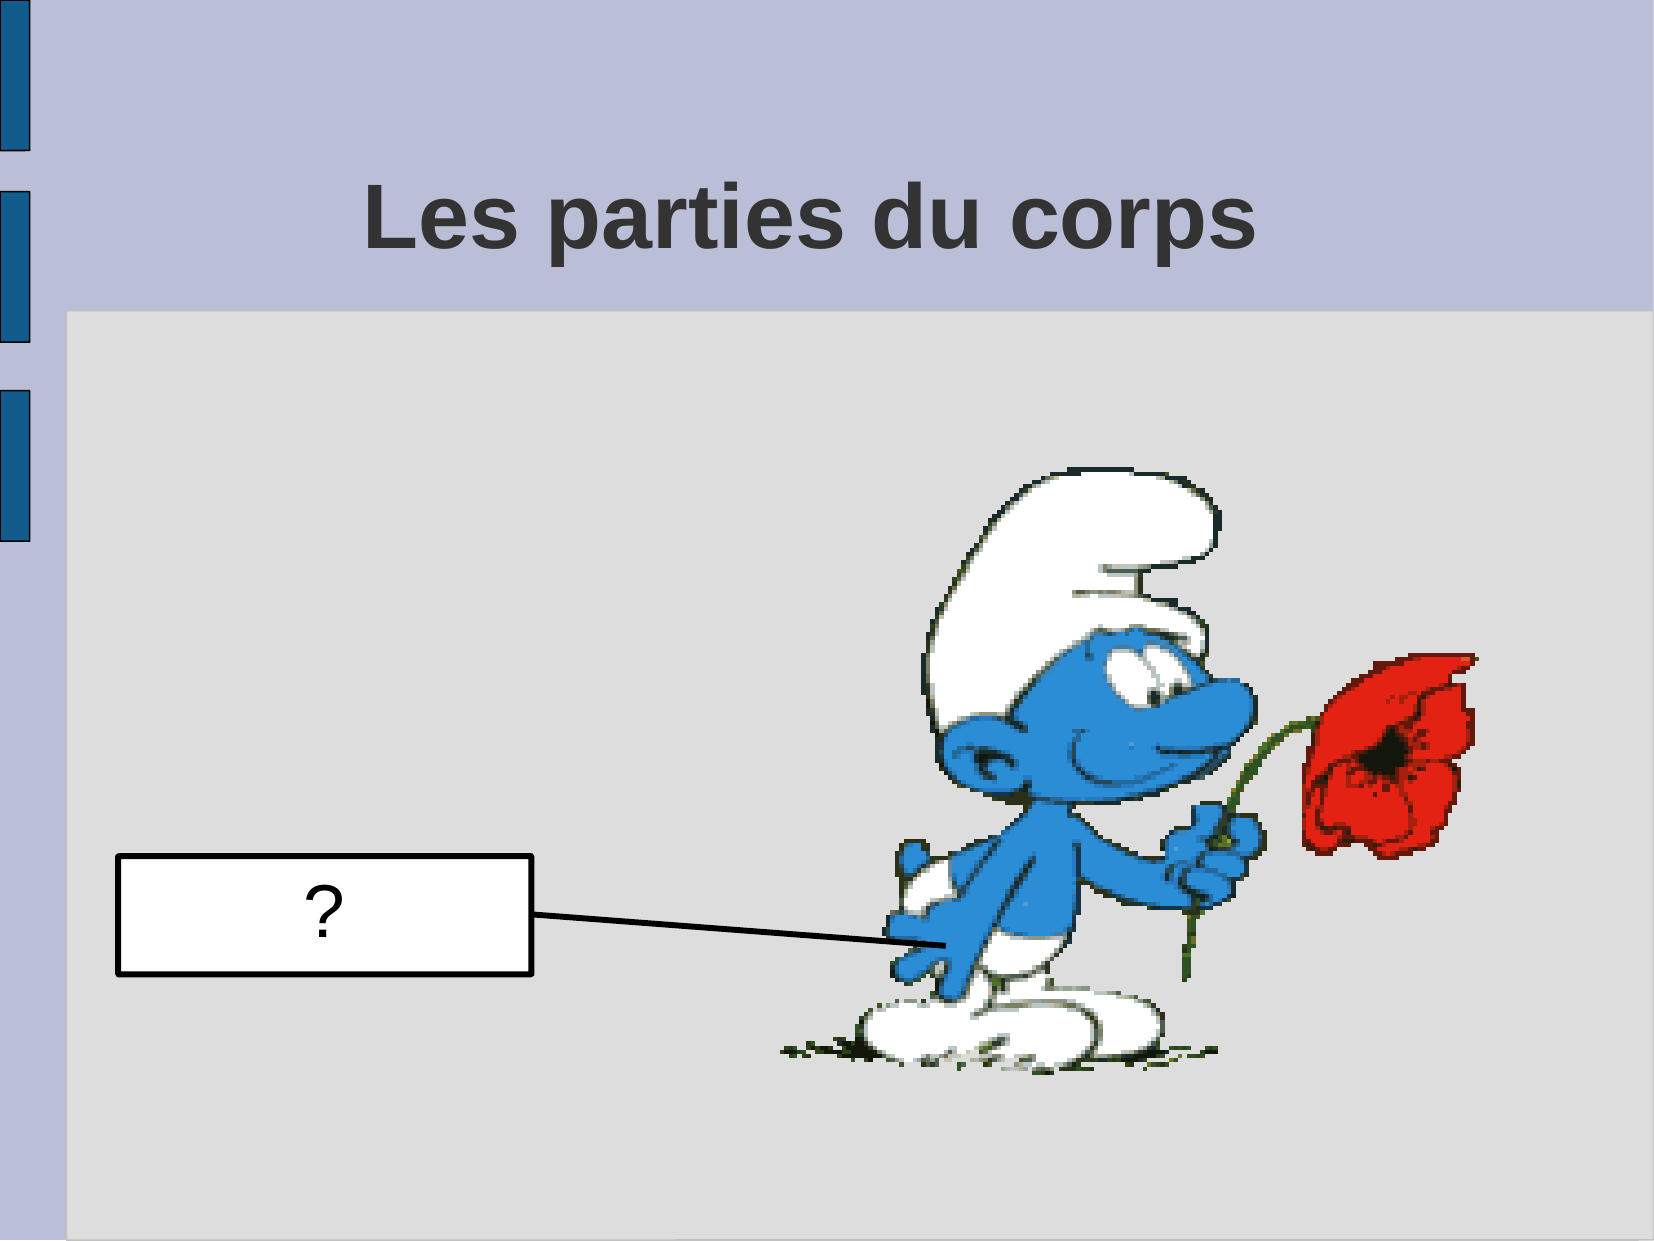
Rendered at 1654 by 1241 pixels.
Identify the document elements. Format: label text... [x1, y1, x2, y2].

picture [767, 413, 1507, 1123]
text_box Les parties du corps [88, 114, 1534, 322]
text_box ? [118, 856, 532, 975]
